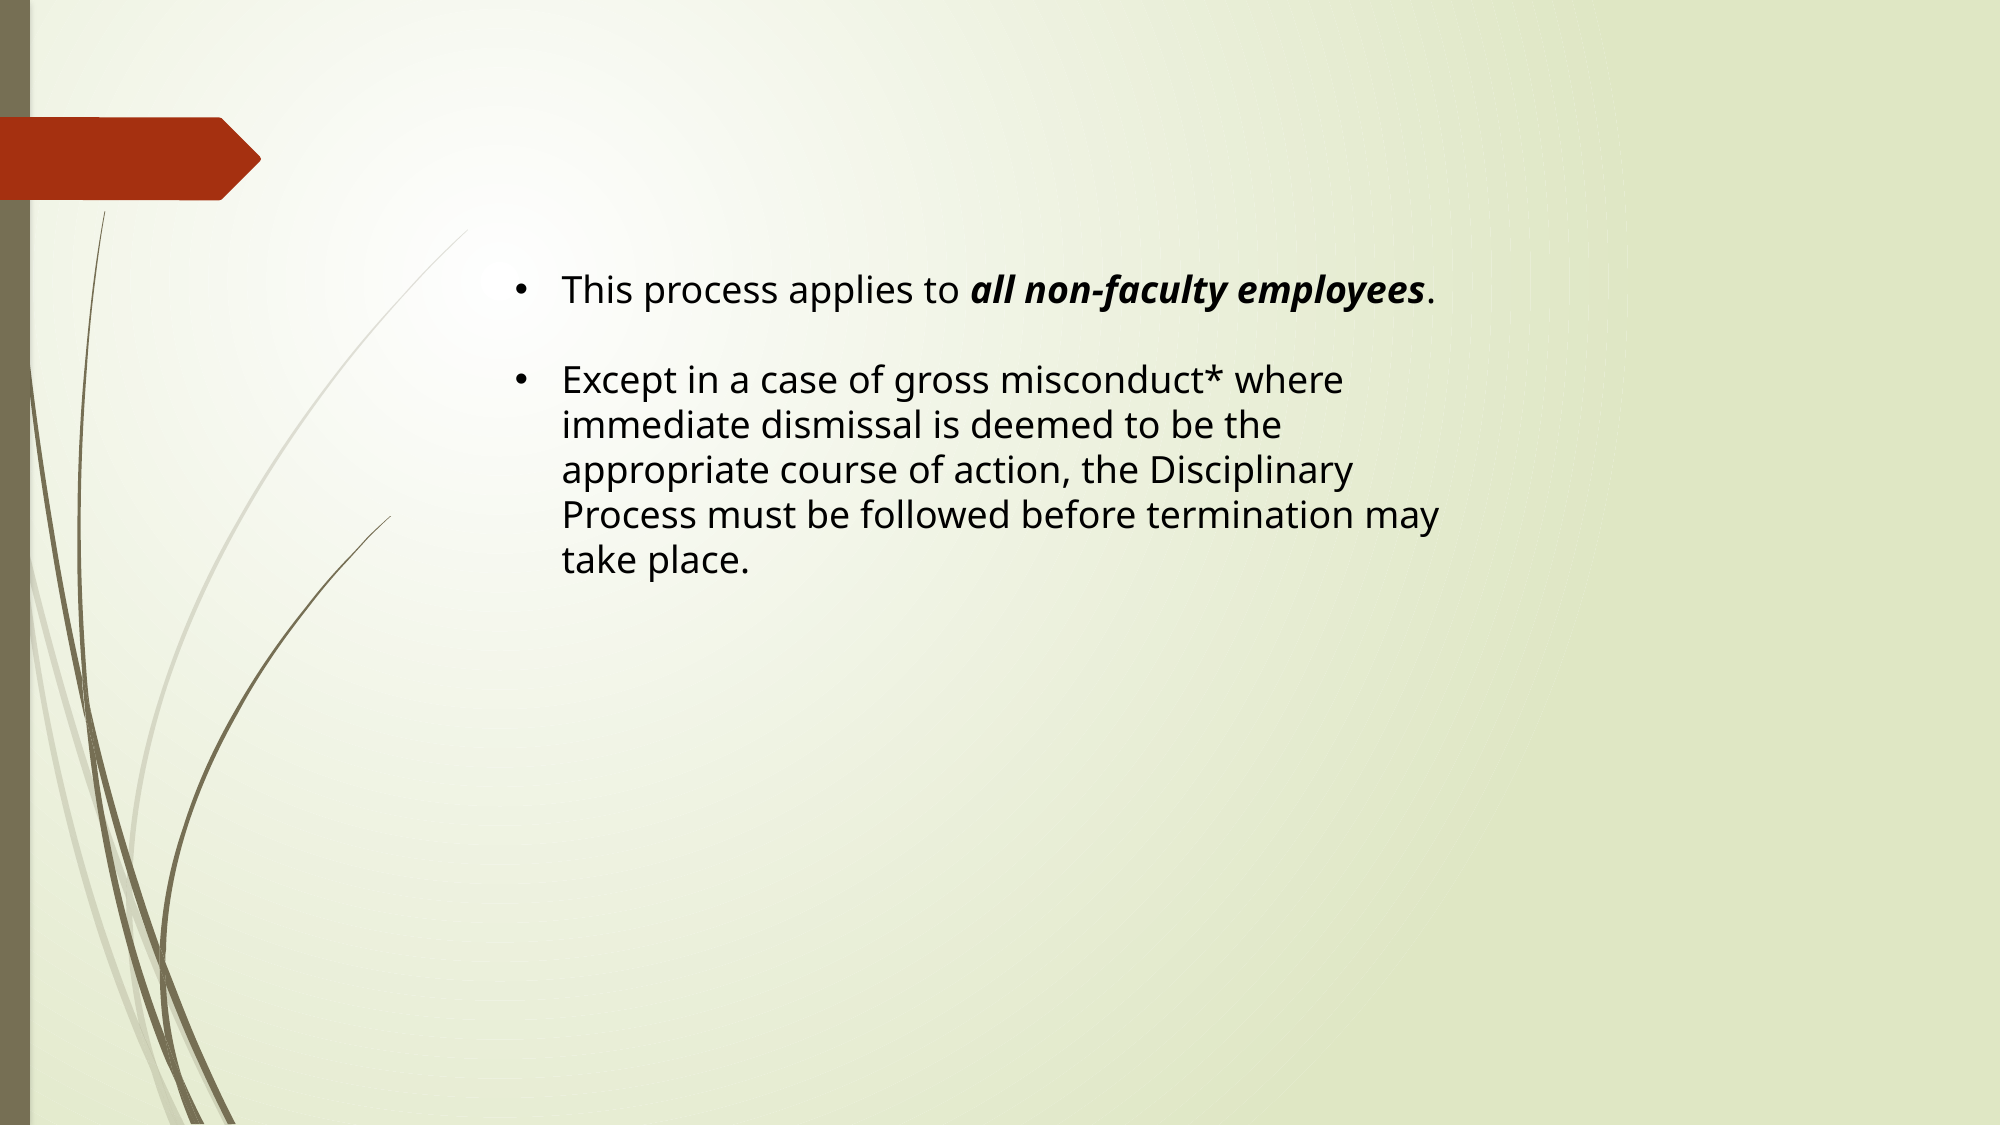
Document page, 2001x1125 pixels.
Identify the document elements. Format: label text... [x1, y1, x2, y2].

text_box This process applies to all non-faculty employees. Except in a case of gross misconduct* where immediate dismissal is deemed to be the appropriate course of action, the Disciplinary Process must be followed before termination may take place. [500, 123, 1500, 633]
